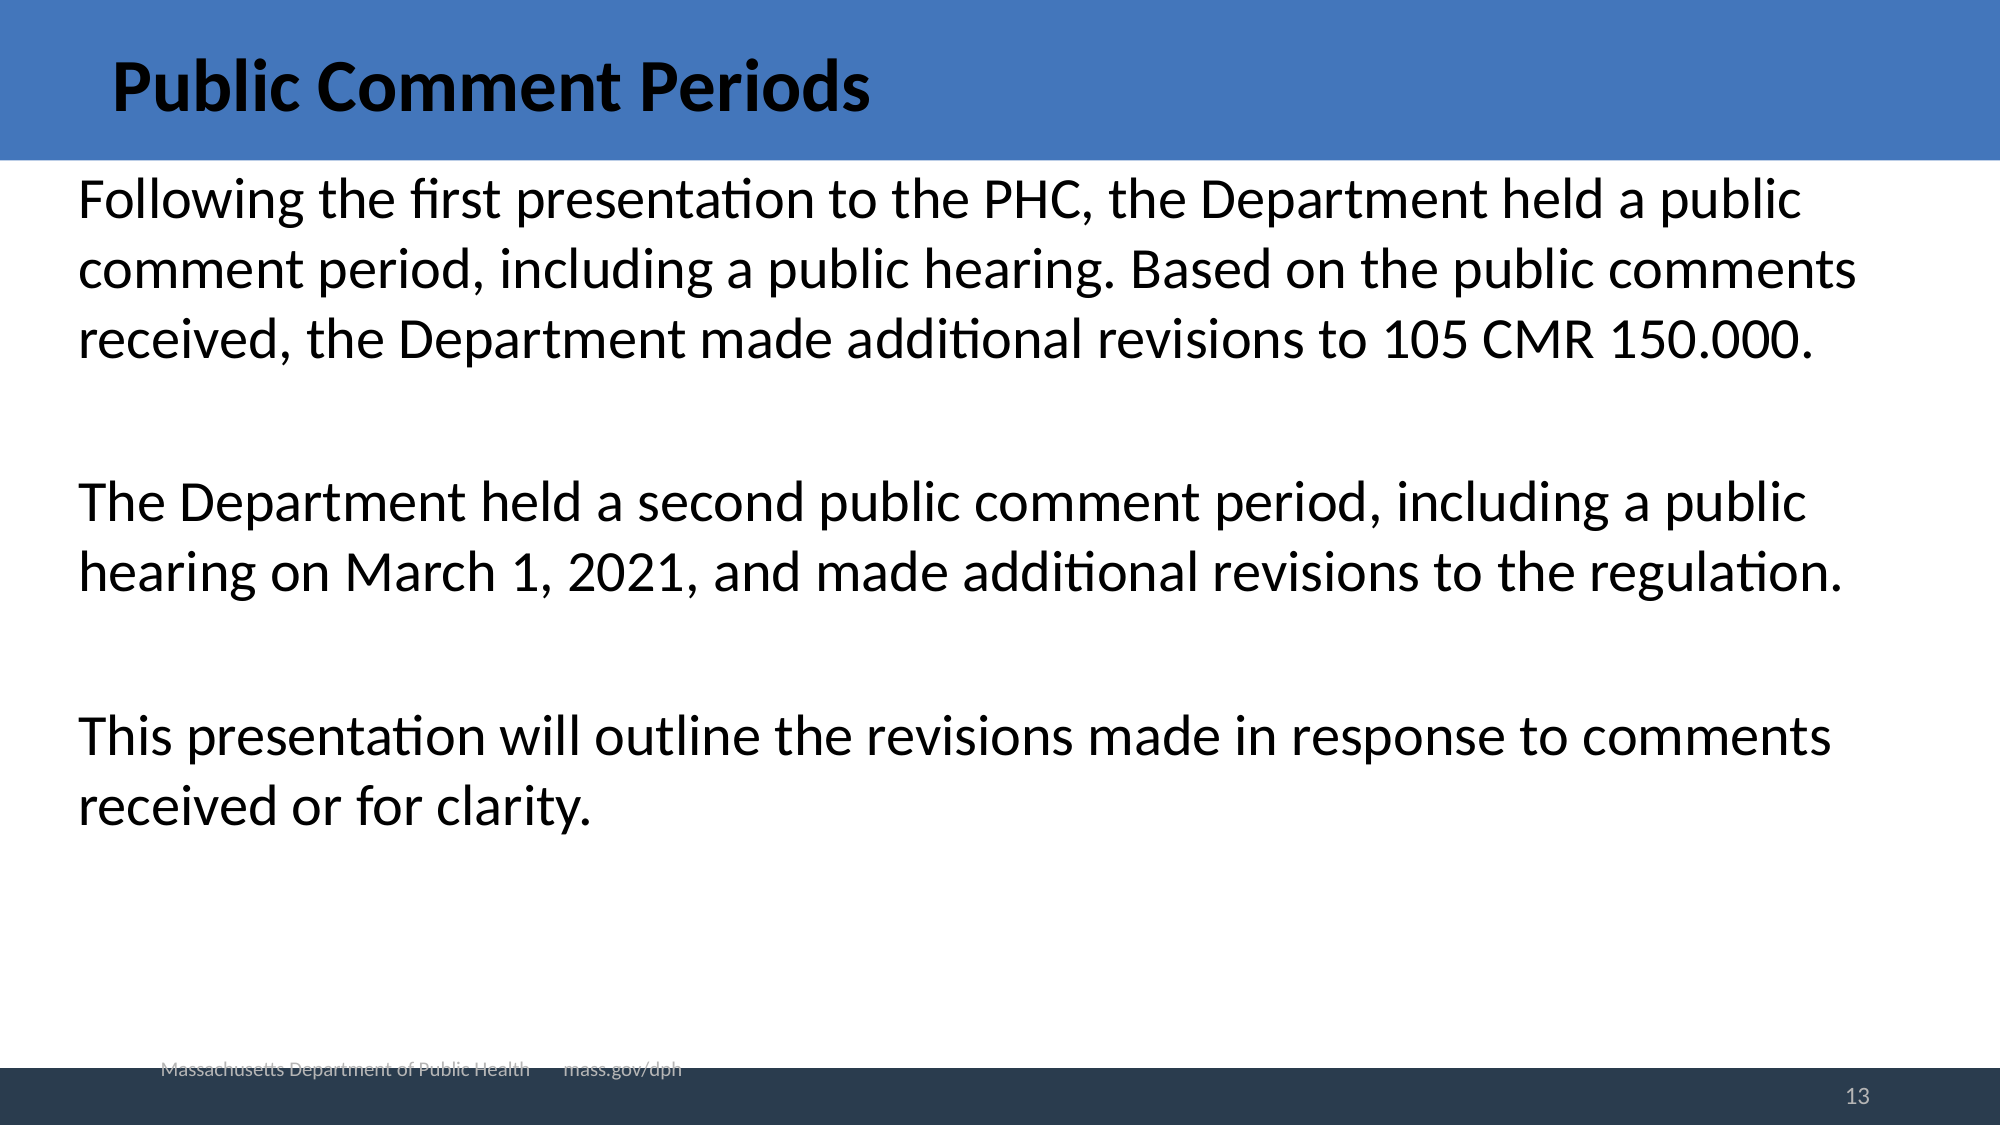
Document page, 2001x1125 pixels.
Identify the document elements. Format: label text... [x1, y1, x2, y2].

footer Massachusetts Department of Public Health mass.gov/dph [145, 1040, 772, 1096]
title Public Comment Periods [97, 9, 1898, 152]
slide_number 13 [1436, 1065, 1886, 1125]
list Following the first presentation to the PHC, the Department held a public comment period, including a public hearing. Based on the public comments received, the Department made additional revisions to 105 CMR 150.000. The Department held a second public comment period, including a public hearing on March 1, 2021, and made additional revisions to the regulation. This presentation will outline the revisions made in response to comments received or for clarity. [63, 152, 1952, 1066]
